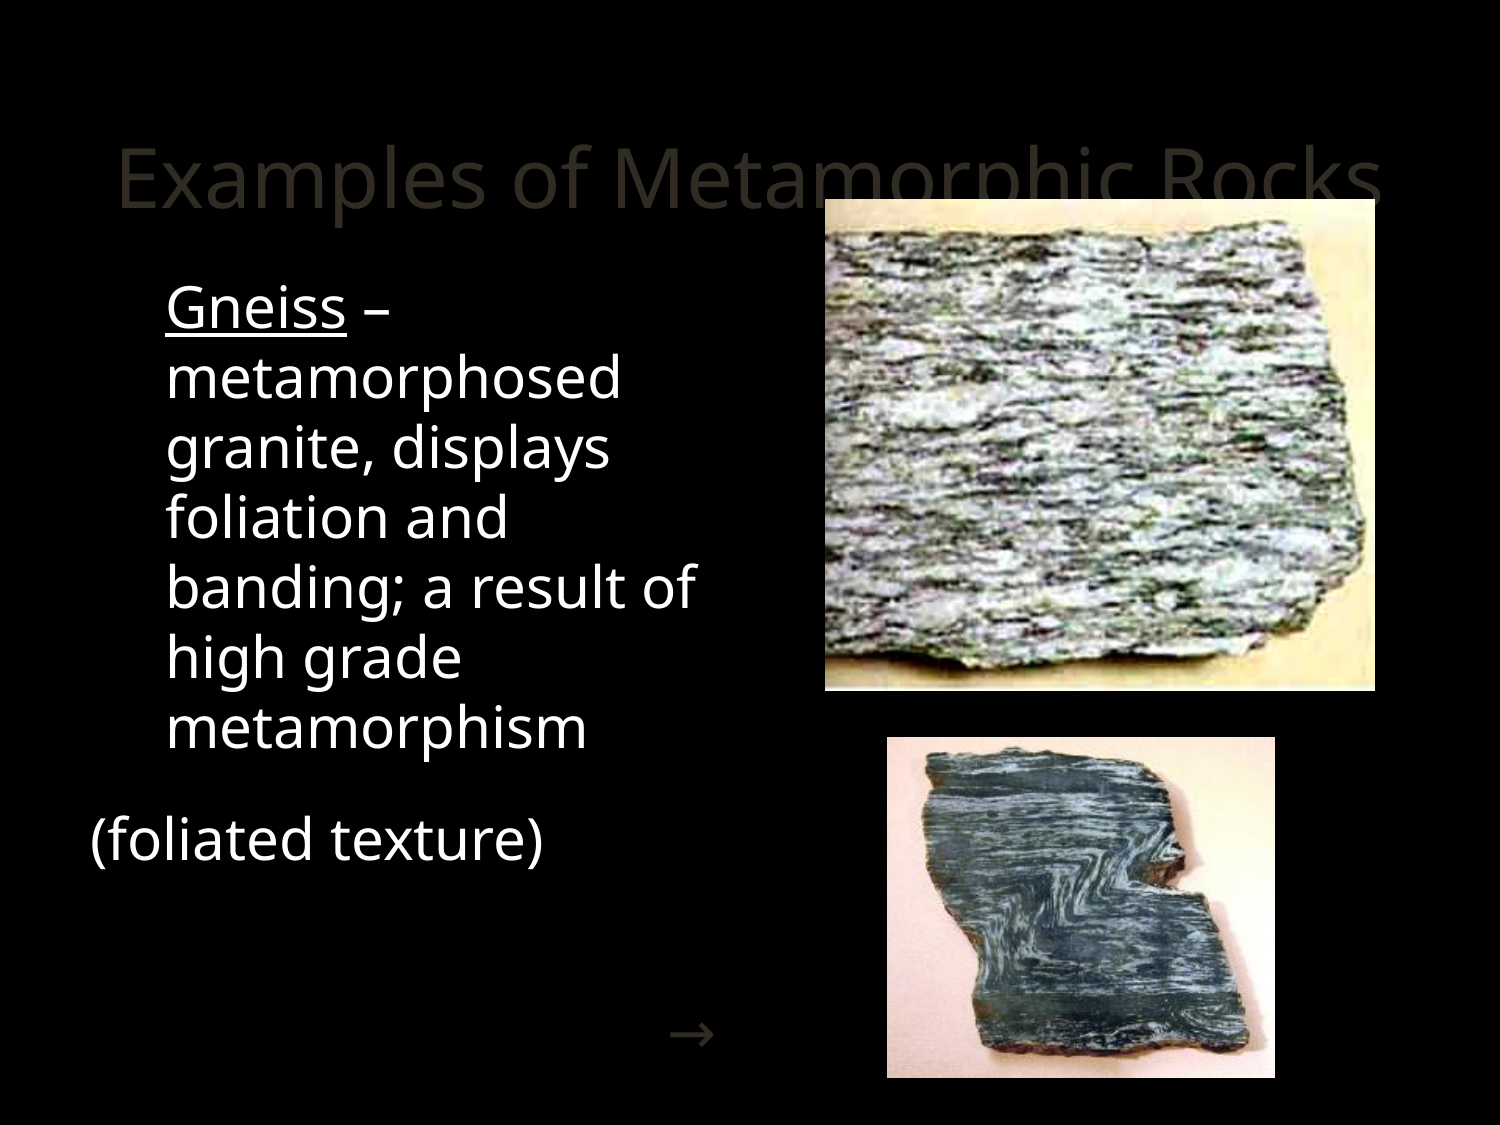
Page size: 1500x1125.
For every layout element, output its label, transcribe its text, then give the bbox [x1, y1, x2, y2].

list Gneiss – metamorphosed granite, displays foliation and banding; a result of high grade metamorphism (foliated texture) [75, 262, 738, 988]
text_box kinked gneiss → [249, 987, 825, 1073]
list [824, 199, 1376, 691]
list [887, 737, 1276, 1079]
title Examples of Metamorphic Rocks [75, 45, 1425, 233]
